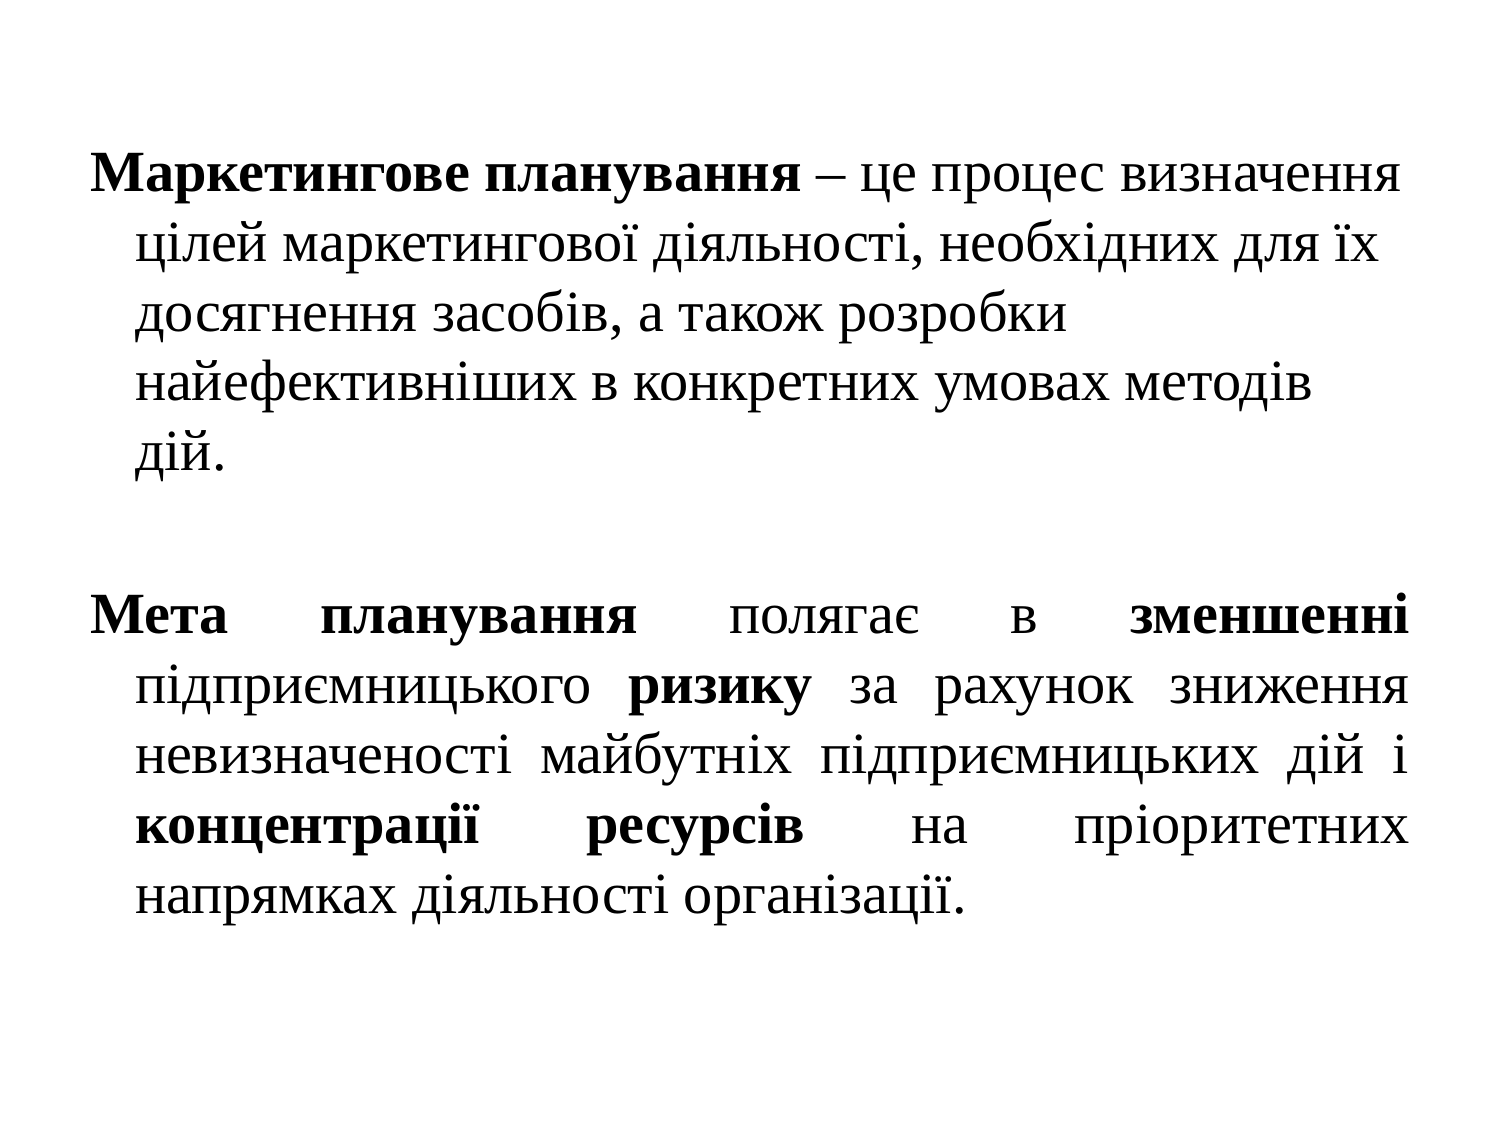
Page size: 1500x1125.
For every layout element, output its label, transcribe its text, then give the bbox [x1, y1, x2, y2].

list Маркетингове планування – це процес визначення цілей маркетингової діяльності, необхідних для їх досягнення засобів, а також розробки найефективніших в конкретних умовах методів дій. Мета планування полягає в зменшенні підприємницького ризику за рахунок зниження невизначеності майбутніх підприємницьких дій і концентрації ресурсів на пріоритетних напрямках діяльності організації. [75, 125, 1425, 1000]
